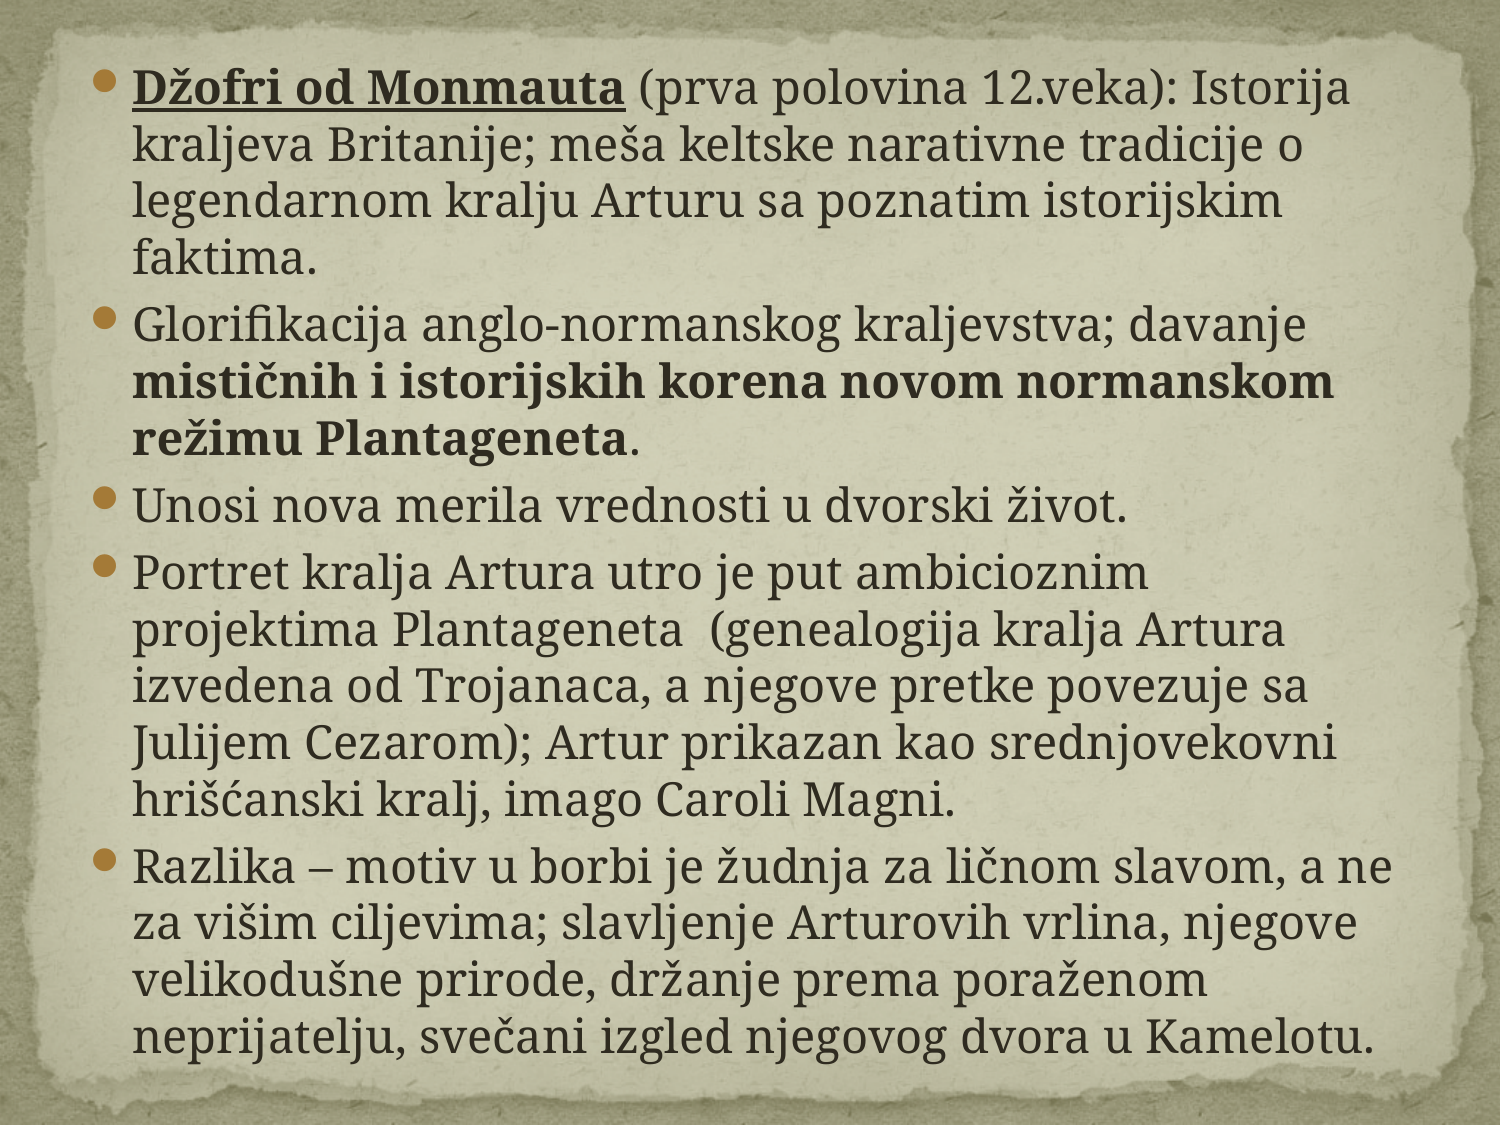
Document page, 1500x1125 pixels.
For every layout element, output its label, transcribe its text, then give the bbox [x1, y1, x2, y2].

list Džofri od Monmauta (prva polovina 12.veka): Istorija kraljeva Britanije; meša keltske narativne tradicije o legendarnom kralju Arturu sa poznatim istorijskim faktima. Glorifikacija anglo-normanskog kraljevstva; davanje mističnih i istorijskih korena novom normanskom režimu Plantageneta. Unosi nova merila vrednosti u dvorski život. Portret kralja Artura utro je put ambicioznim projektima Plantageneta (genealogija kralja Artura izvedena od Trojanaca, a njegove pretke povezuje sa Julijem Cezarom); Artur prikazan kao srednjovekovni hrišćanski kralj, imago Caroli Magni. Razlika – motiv u borbi je žudnja za ličnom slavom, a ne za višim ciljevima; slavljenje Arturovih vrlina, njegove velikodušne prirode, držanje prema poraženom neprijatelju, svečani izgled njegovog dvora u Kamelotu. [75, 50, 1425, 1088]
